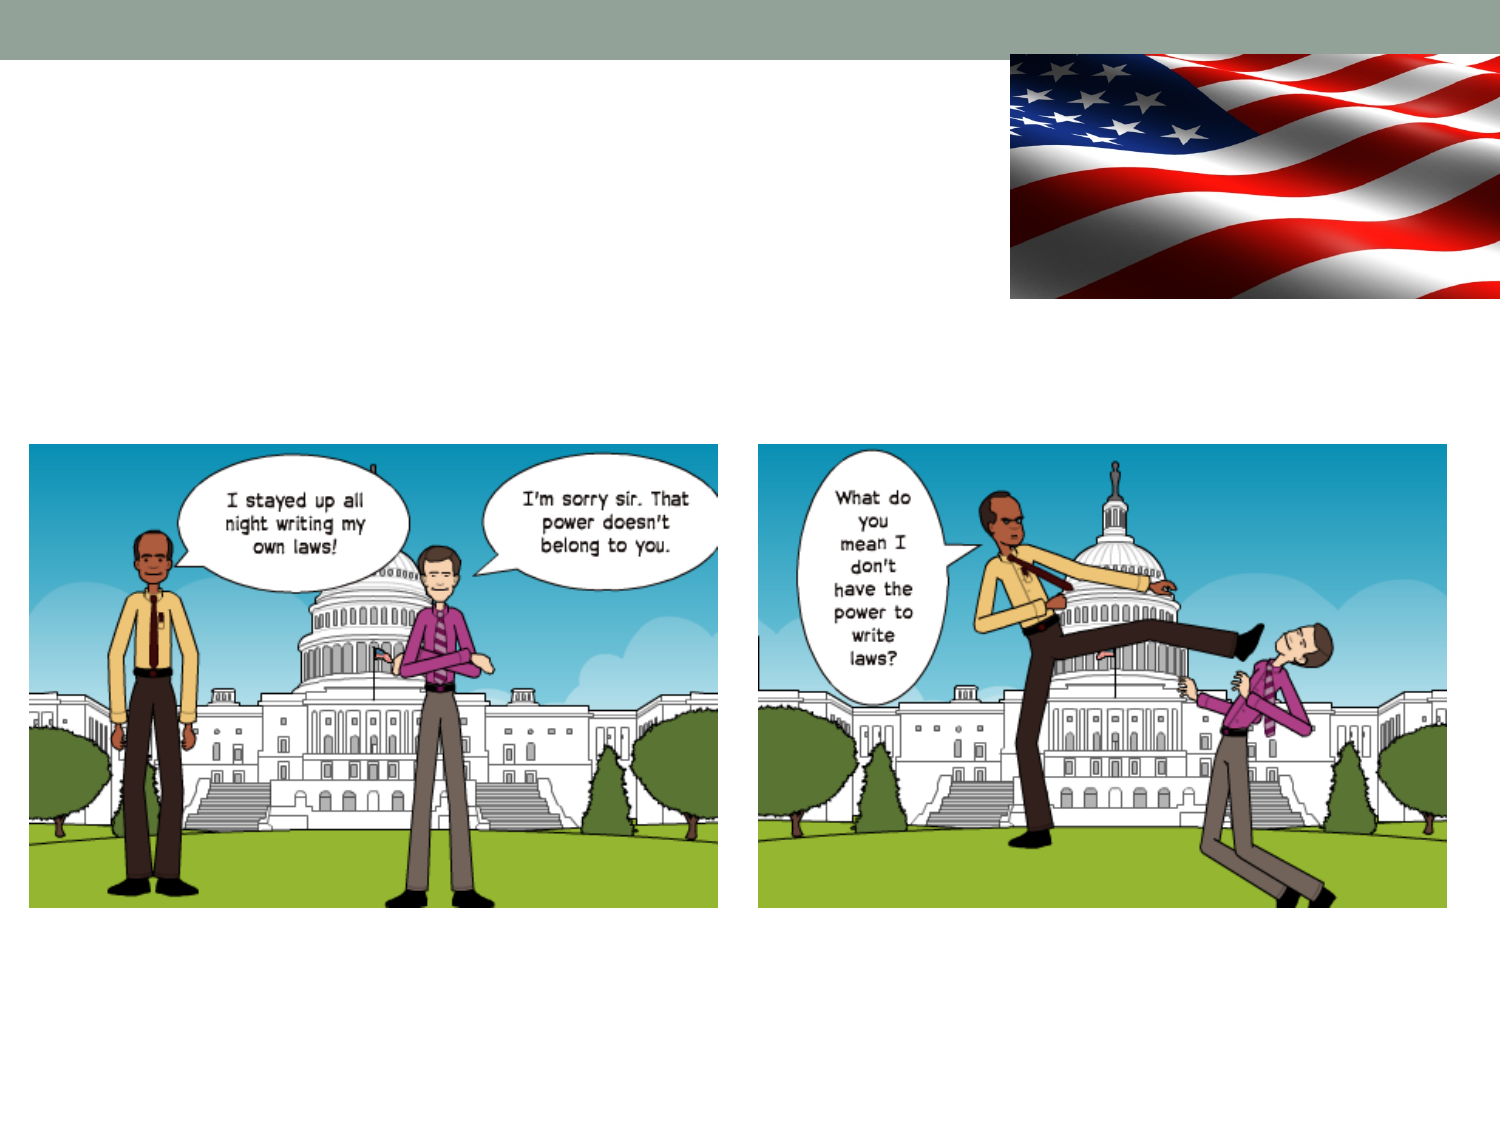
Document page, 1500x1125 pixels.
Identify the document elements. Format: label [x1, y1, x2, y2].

picture [29, 453, 718, 908]
picture [1009, 54, 1500, 300]
picture [758, 450, 1448, 908]
